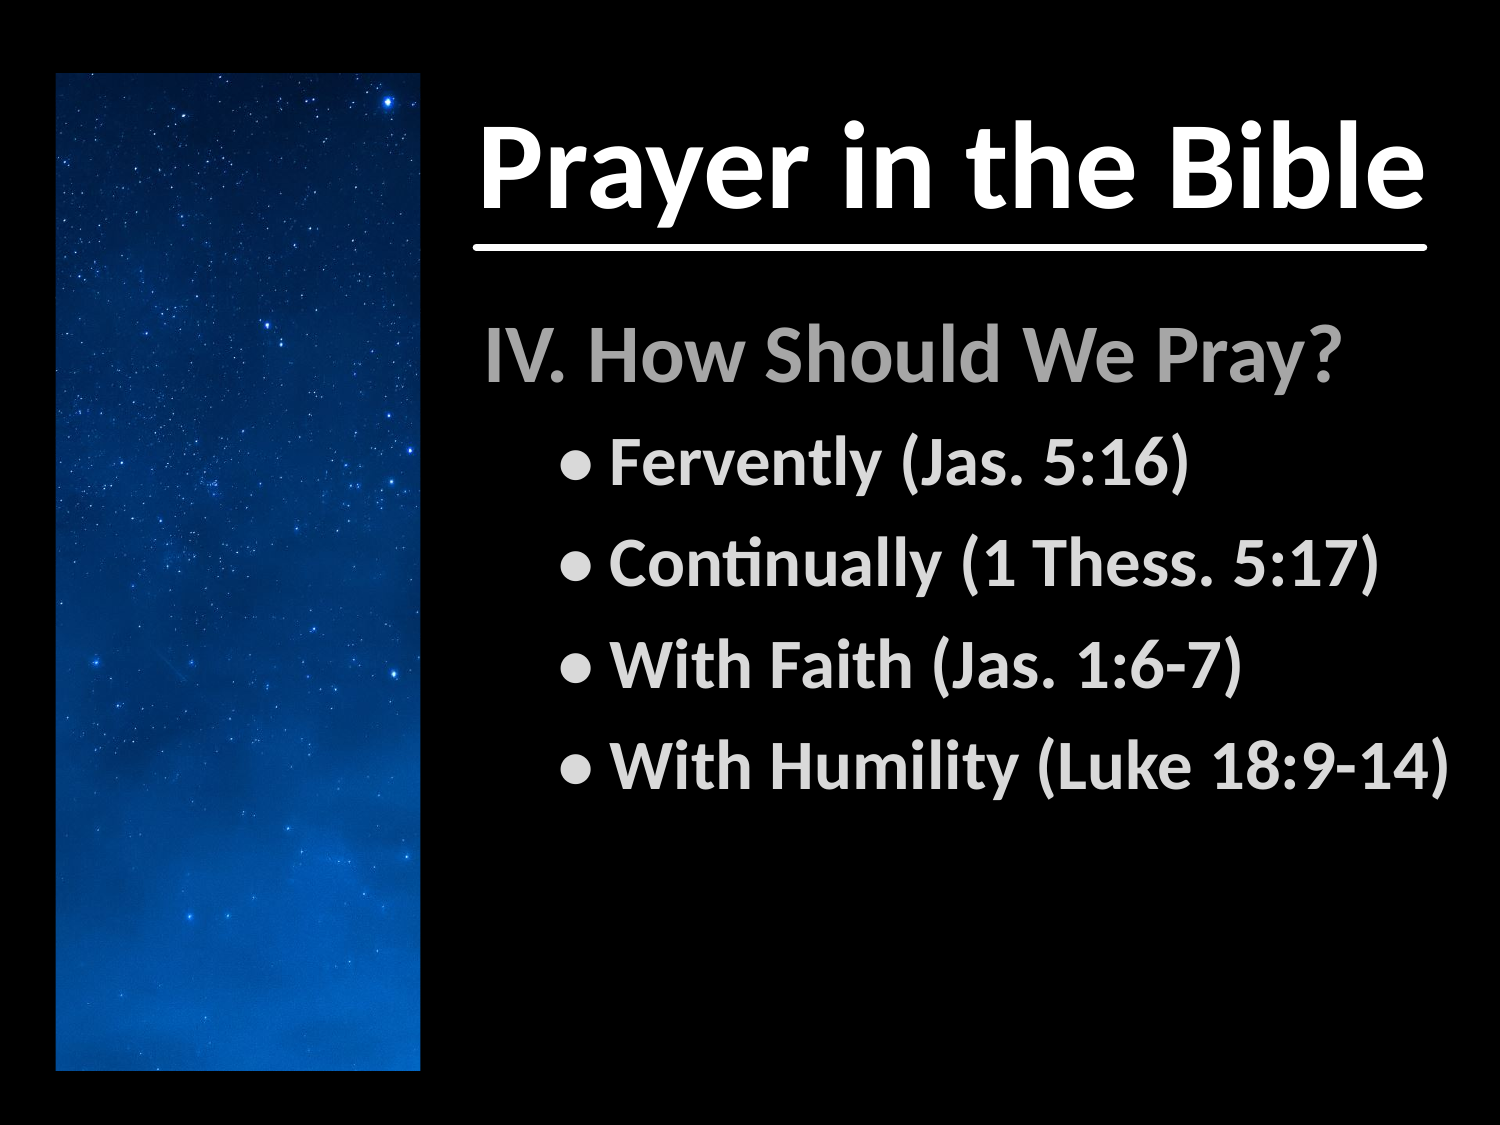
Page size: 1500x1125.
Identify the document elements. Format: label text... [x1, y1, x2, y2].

text_box IV. How Should We Pray? • Fervently (Jas. 5:16) • Continually (1 Thess. 5:17) • With Faith (Jas. 1:6-7) • With Humility (Luke 18:9-14) [468, 292, 1479, 813]
text_box Prayer in the Bible [463, 76, 1445, 241]
picture [55, 73, 421, 1071]
